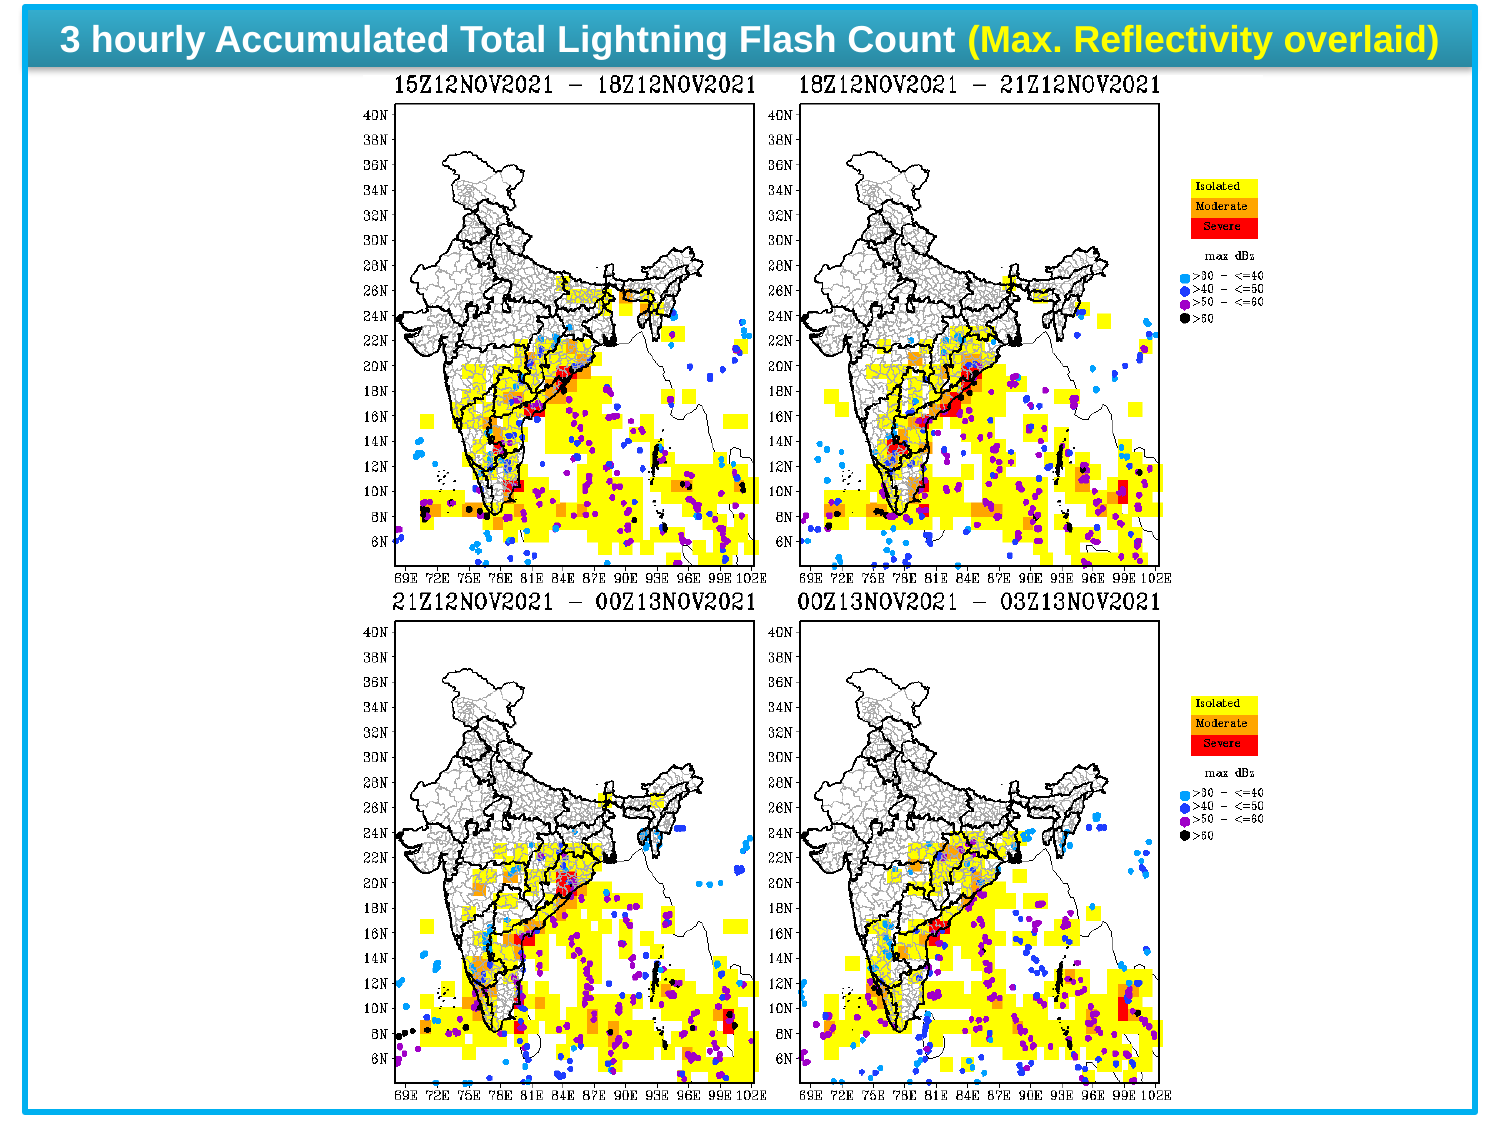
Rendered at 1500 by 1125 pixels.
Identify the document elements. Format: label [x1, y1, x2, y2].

text_box [23, 5, 1477, 1114]
picture [363, 75, 1263, 1101]
